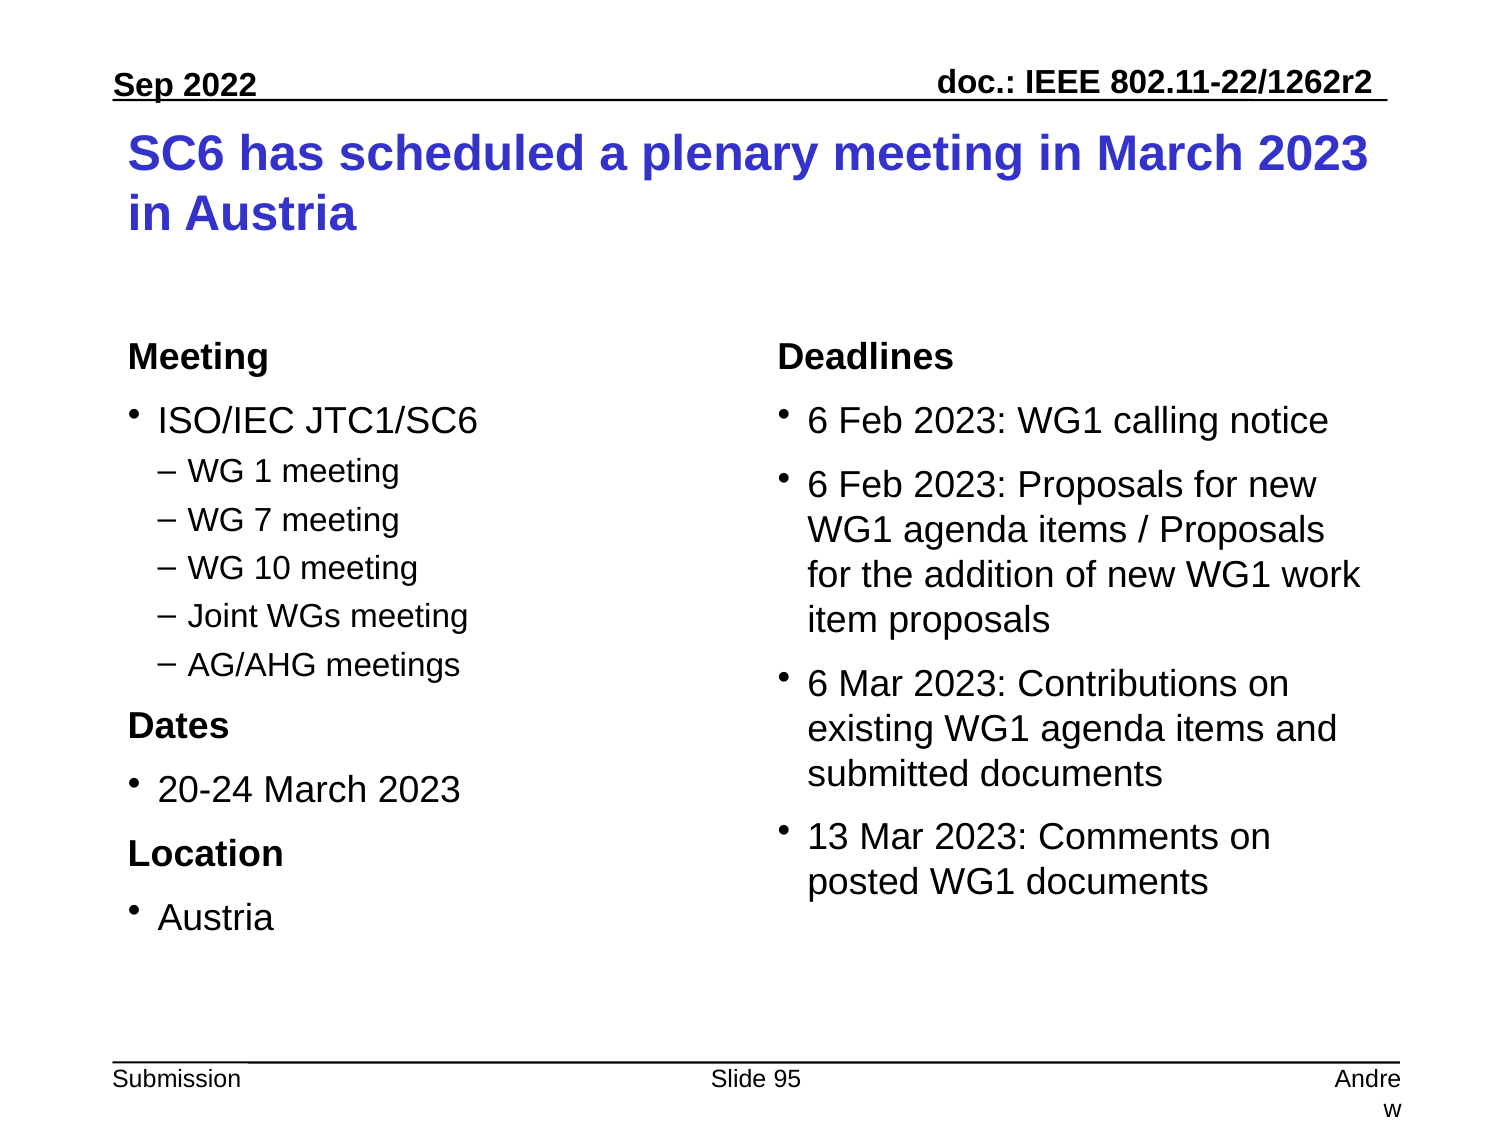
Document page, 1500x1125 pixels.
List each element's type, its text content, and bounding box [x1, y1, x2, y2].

footer Andrew Myles, Cisco [1320, 1061, 1402, 1093]
list Meeting ISO/IEC JTC1/SC6 WG 1 meeting WG 7 meeting WG 10 meeting Joint WGs meeting AG/AHG meetings Dates 20-24 March 2023 Location Austria [112, 324, 738, 1000]
slide_number Slide 95 [709, 1061, 803, 1093]
title SC6 has scheduled a plenary meeting in March 2023 in Austria [112, 112, 1388, 288]
text_box Deadlines 6 Feb 2023: WG1 calling notice 6 Feb 2023: Proposals for new WG1 agenda items / Proposals for the addition of new WG1 work item proposals 6 Mar 2023: Contributions on existing WG1 agenda items and submitted documents 13 Mar 2023: Comments on posted WG1 documents [762, 324, 1388, 1000]
